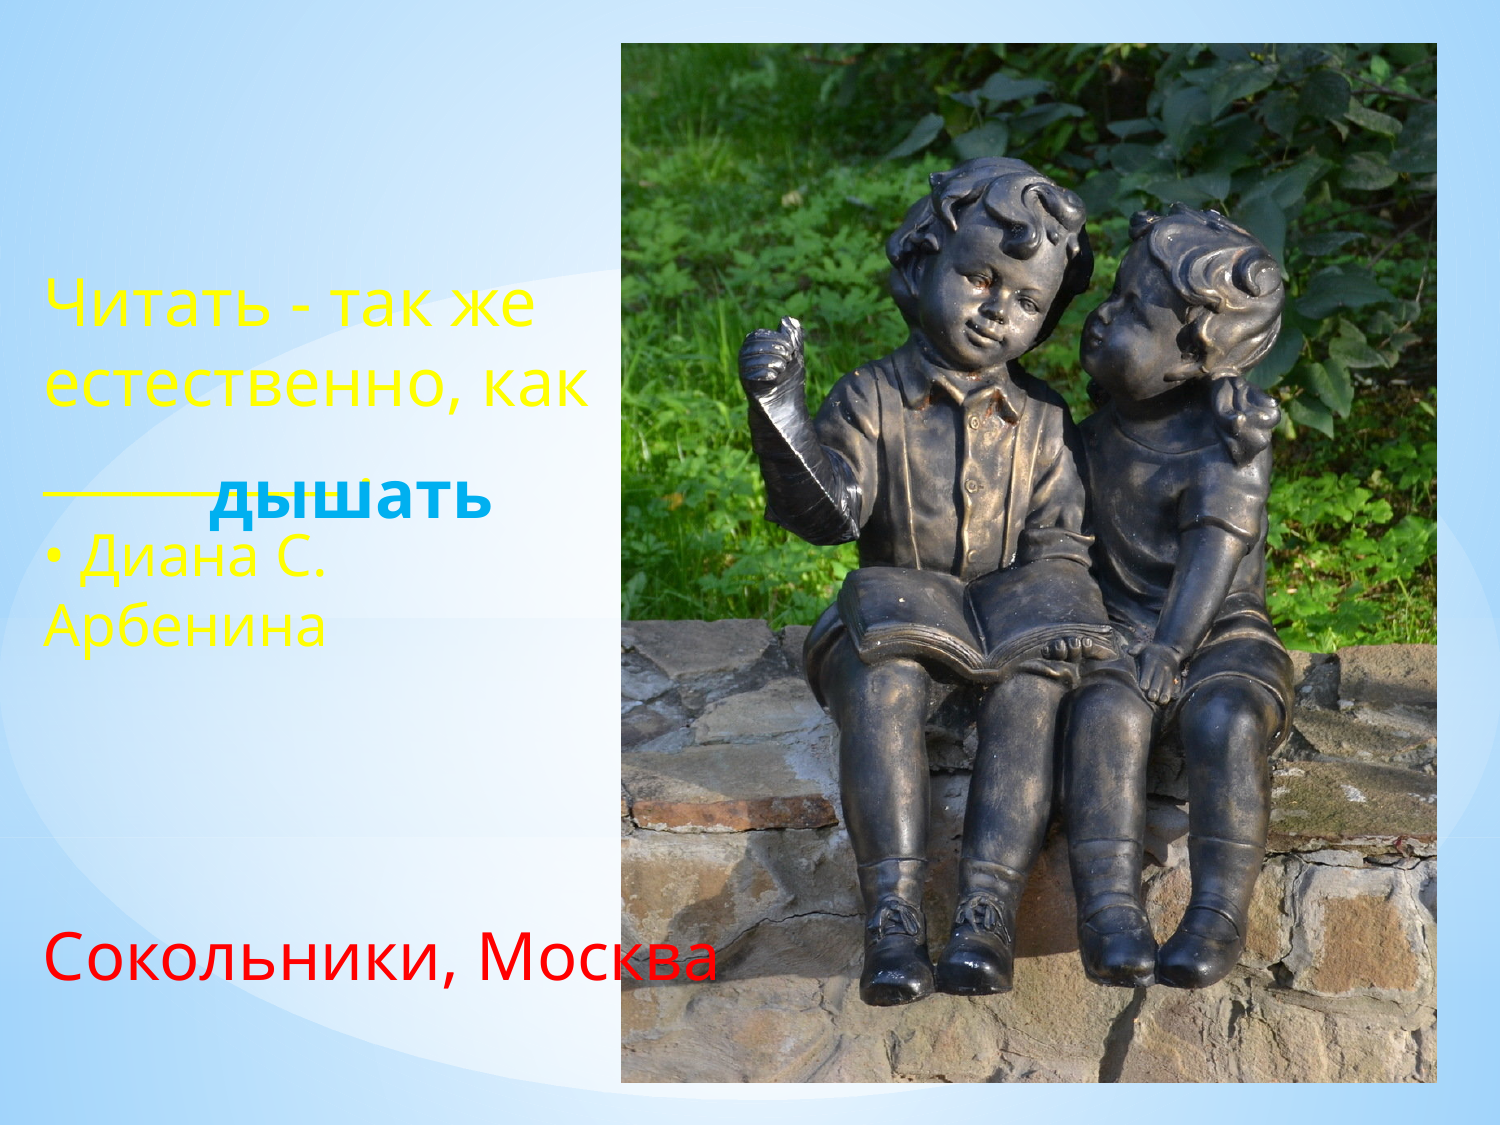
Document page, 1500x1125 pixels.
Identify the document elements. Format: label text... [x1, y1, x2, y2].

picture [621, 43, 1438, 1083]
text_box дышать [194, 444, 615, 560]
text_box Сокольники, Москва [20, 905, 615, 1001]
text_box Читать - так же естественно, как __________ . • Диана С. Арбенина [20, 354, 615, 564]
